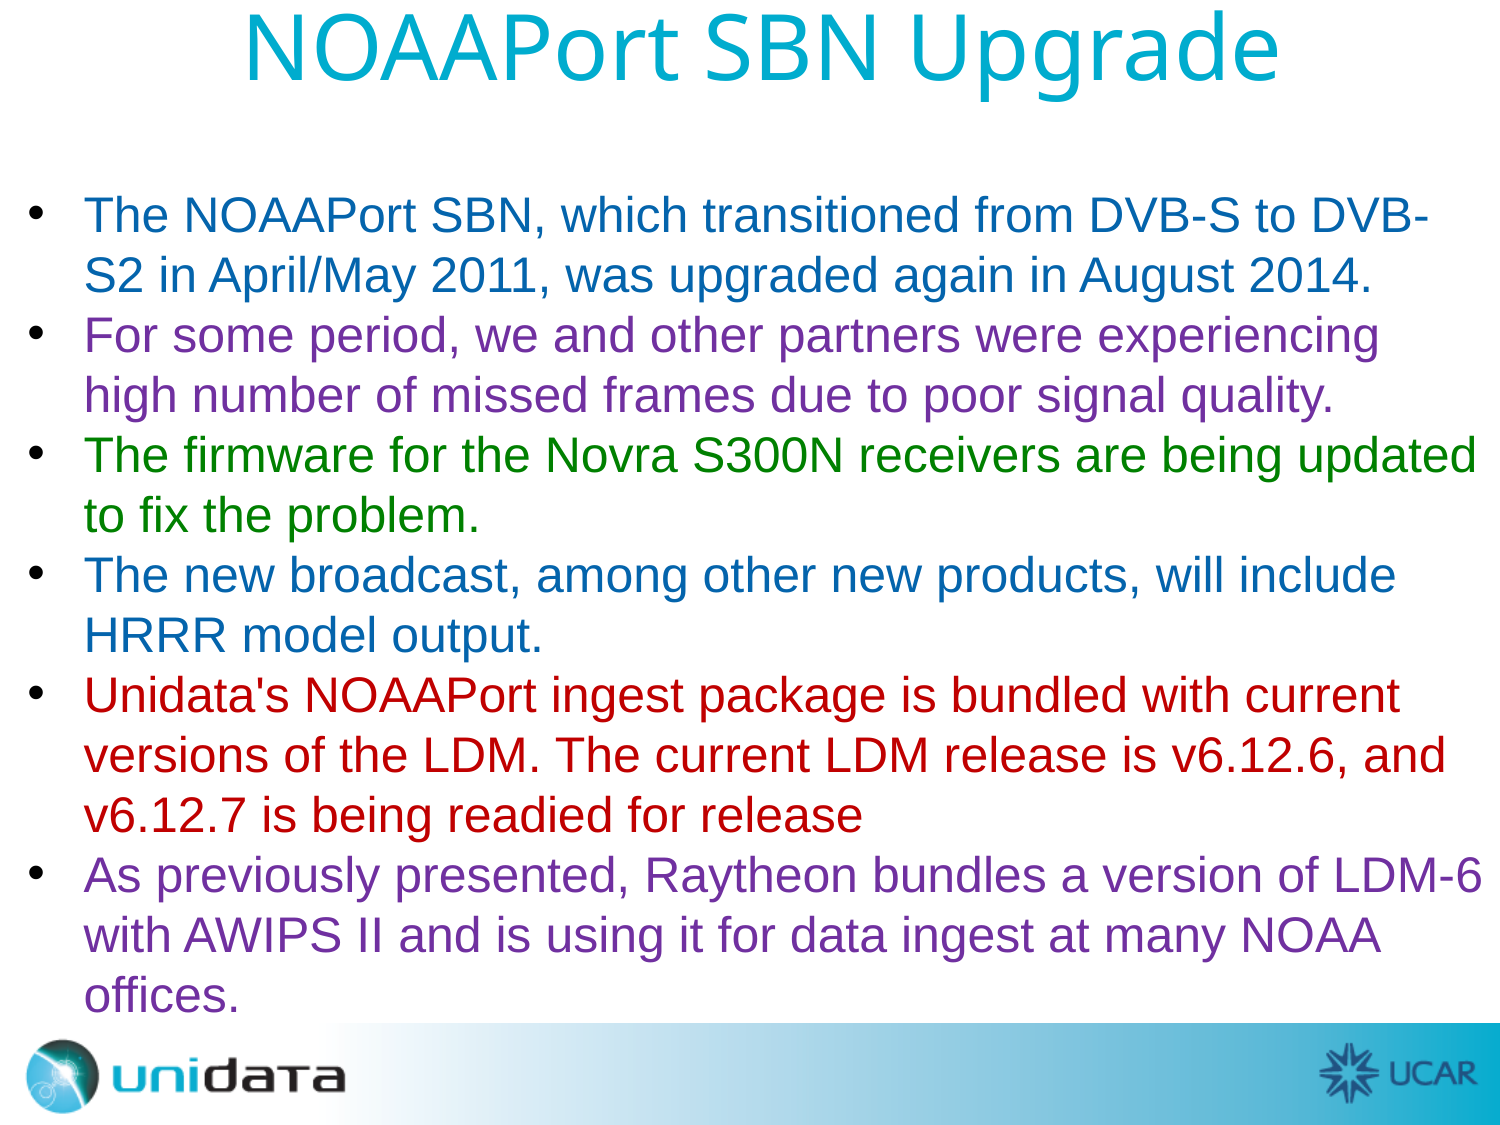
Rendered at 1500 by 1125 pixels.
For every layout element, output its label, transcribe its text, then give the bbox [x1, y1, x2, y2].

picture [2, 1023, 1500, 1125]
title NOAAPort SBN Upgrade [87, 0, 1438, 88]
text_box The NOAAPort SBN, which transitioned from DVB-S to DVB-S2 in April/May 2011, was upgraded again in August 2014. For some period, we and other partners were experiencing high number of missed frames due to poor signal quality. The firmware for the Novra S300N receivers are being updated to fix the problem. The new broadcast, among other new products, will include HRRR model output. Unidata's NOAAPort ingest package is bundled with current versions of the LDM. The current LDM release is v6.12.6, and v6.12.7 is being readied for release As previously presented, Raytheon bundles a version of LDM-6 with AWIPS II and is using it for data ingest at many NOAA offices. [12, 174, 1500, 1030]
